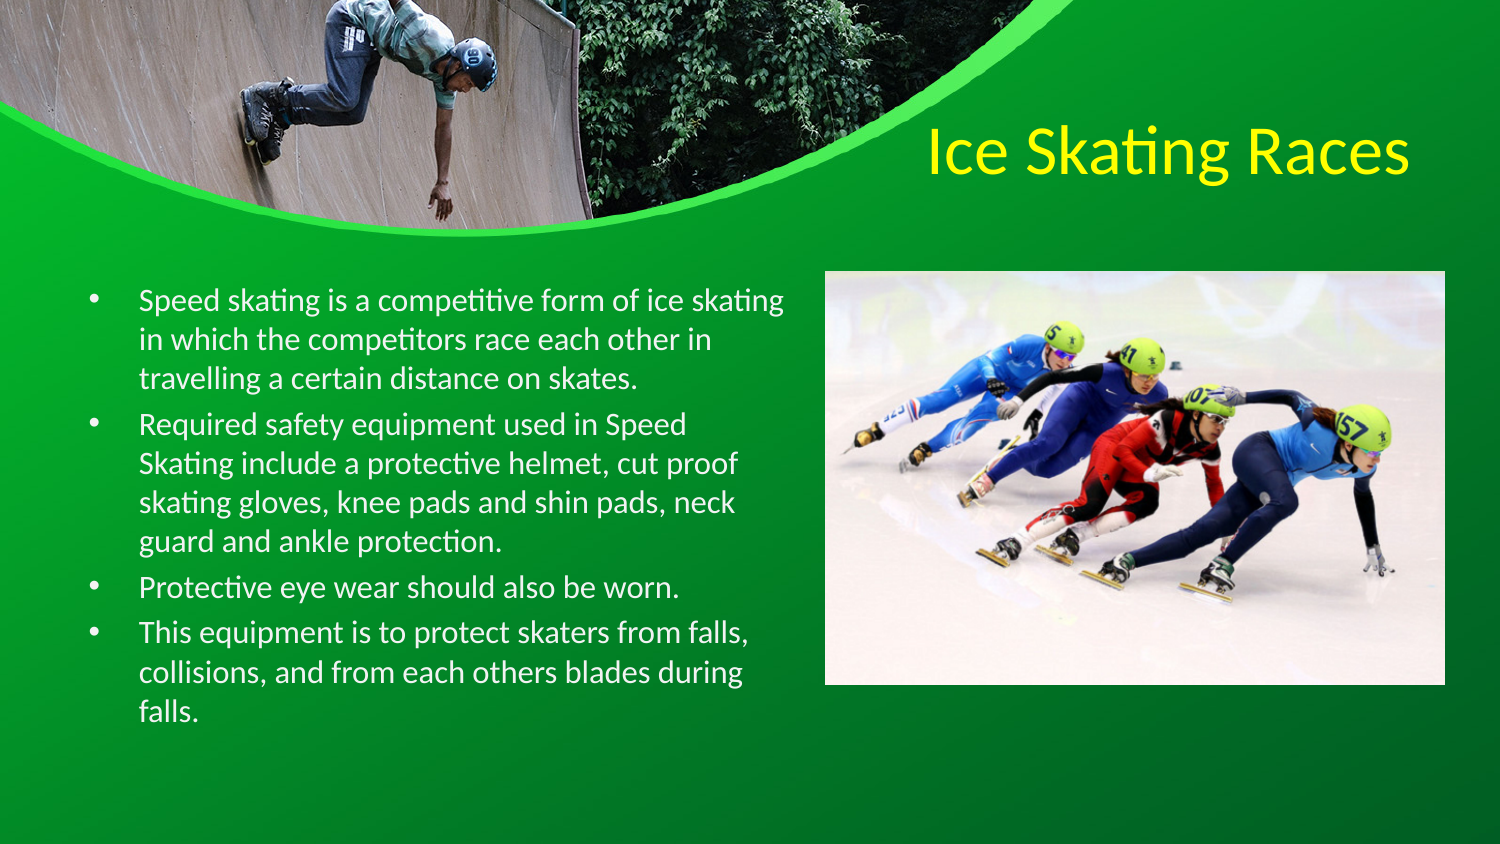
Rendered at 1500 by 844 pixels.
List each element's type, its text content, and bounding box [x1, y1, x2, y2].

picture [0, 0, 1500, 844]
list Speed skating is a competitive form of ice skating in which the competitors race each other in travelling a certain distance on skates. Required safety equipment used in Speed Skating include a protective helmet, cut proof skating gloves, knee pads and shin pads, neck guard and ankle protection. Protective eye wear should also be worn. This equipment is to protect skaters from falls, collisions, and from each others blades during falls. [73, 271, 801, 748]
title Ice Skating Races [73, 96, 1427, 197]
